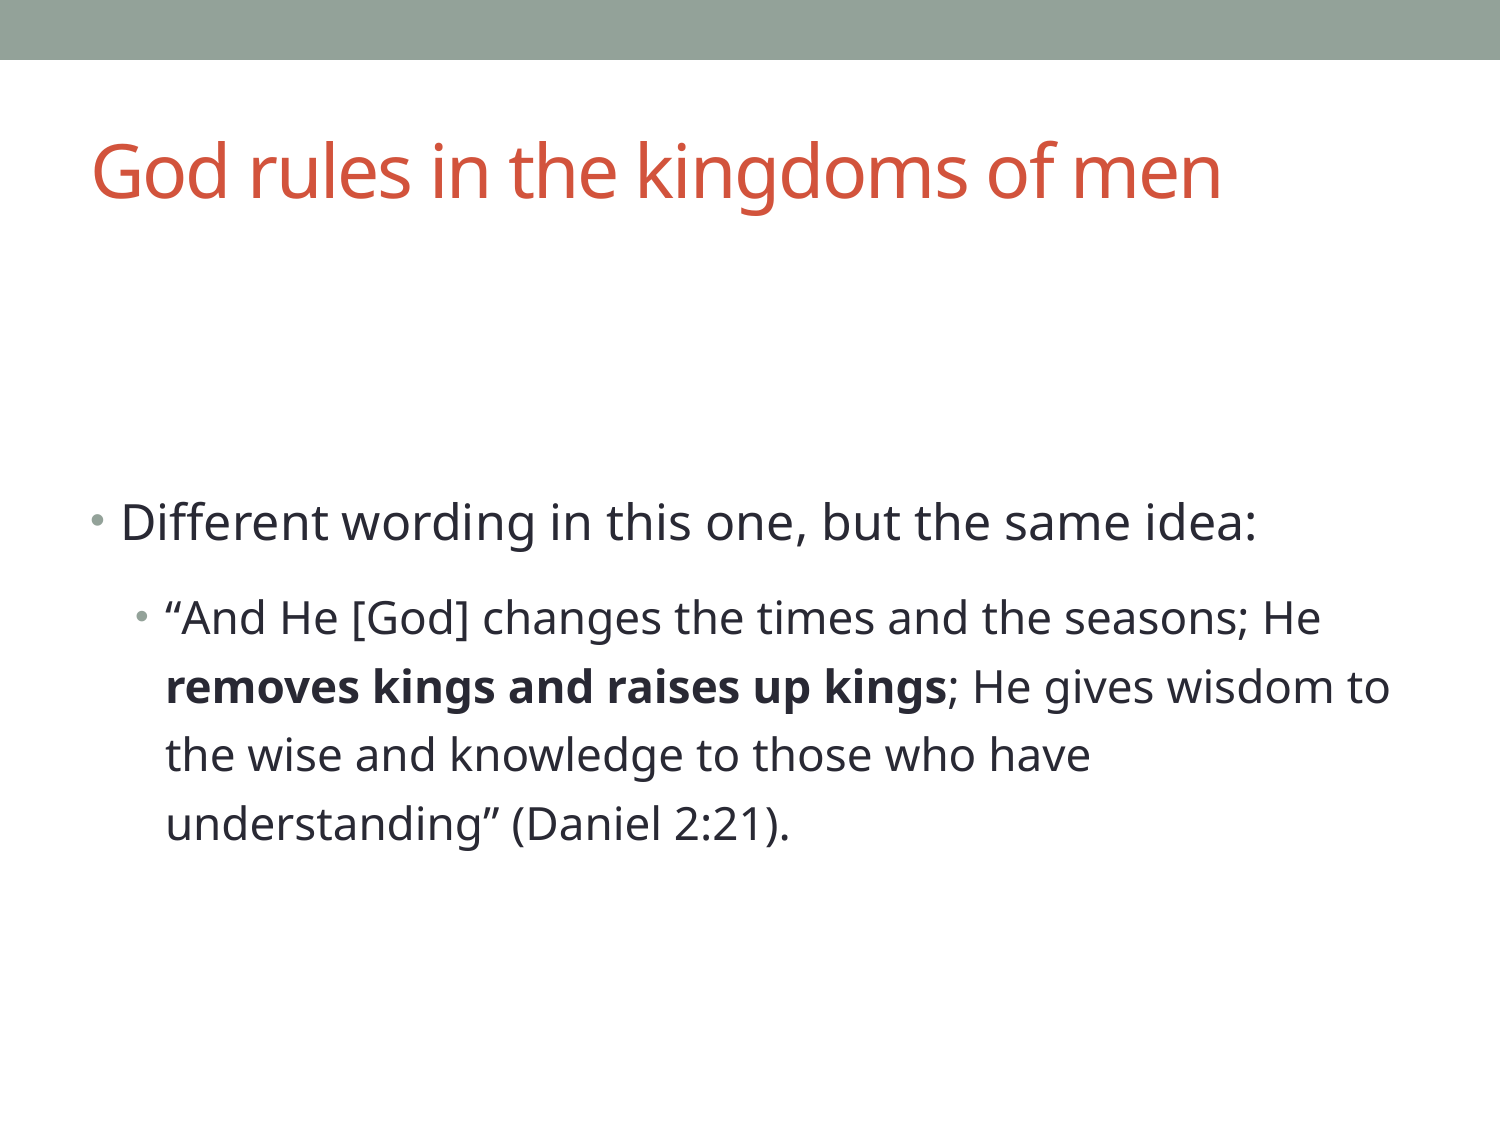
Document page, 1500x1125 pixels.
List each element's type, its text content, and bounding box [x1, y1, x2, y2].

title God rules in the kingdoms of men [75, 87, 1425, 250]
list Different wording in this one, but the same idea: “And He [God] changes the times and the seasons; He removes kings and raises up kings; He gives wisdom to the wise and knowledge to those who have understanding” (Daniel 2:21). [75, 262, 1450, 1063]
